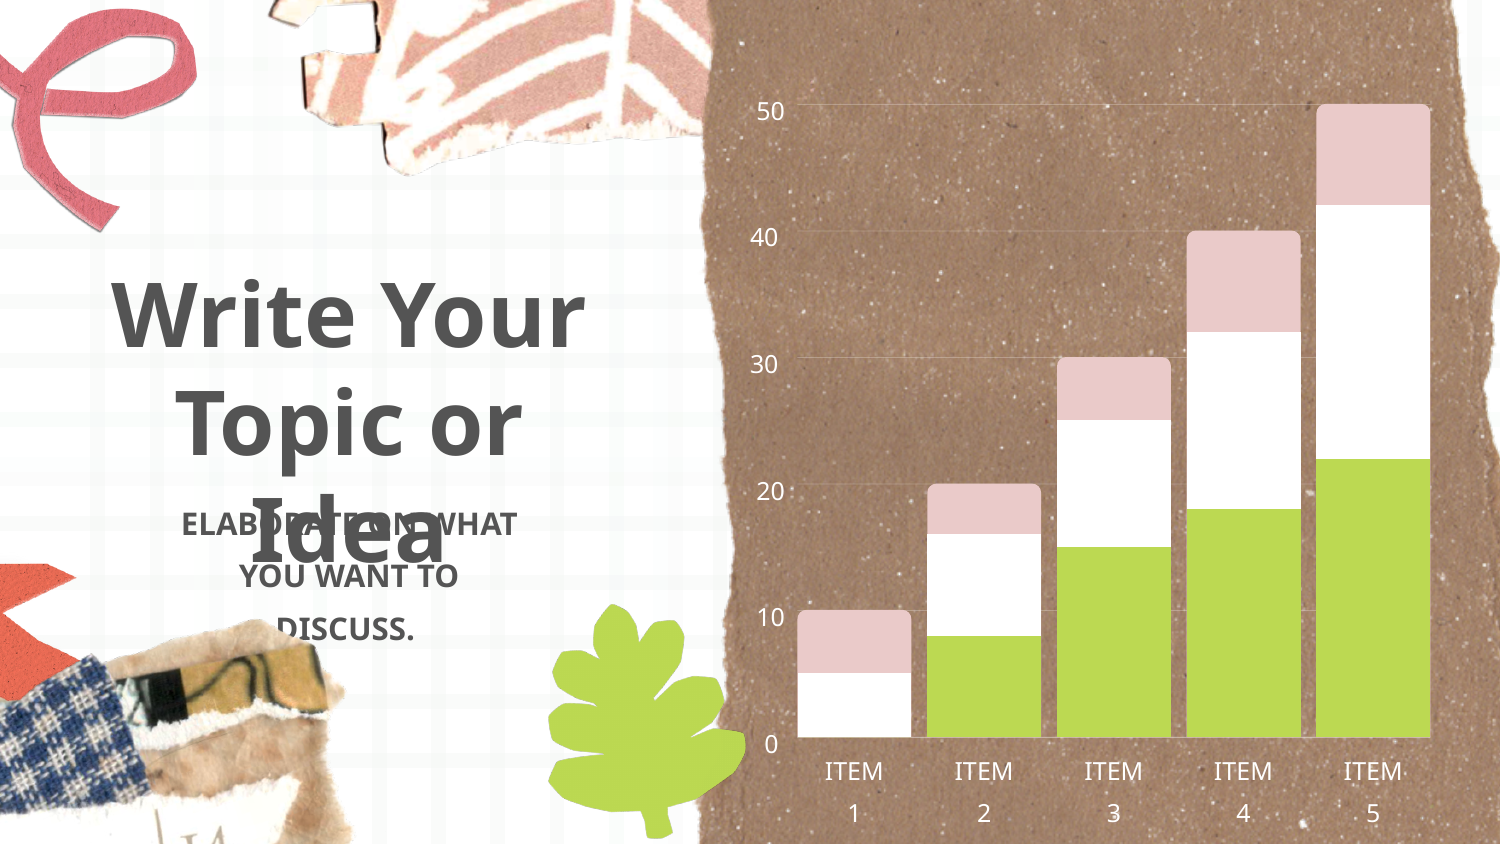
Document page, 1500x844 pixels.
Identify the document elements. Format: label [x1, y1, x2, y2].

text_box [106, 257, 592, 634]
picture [0, 0, 1500, 844]
text_box [749, 83, 1431, 780]
